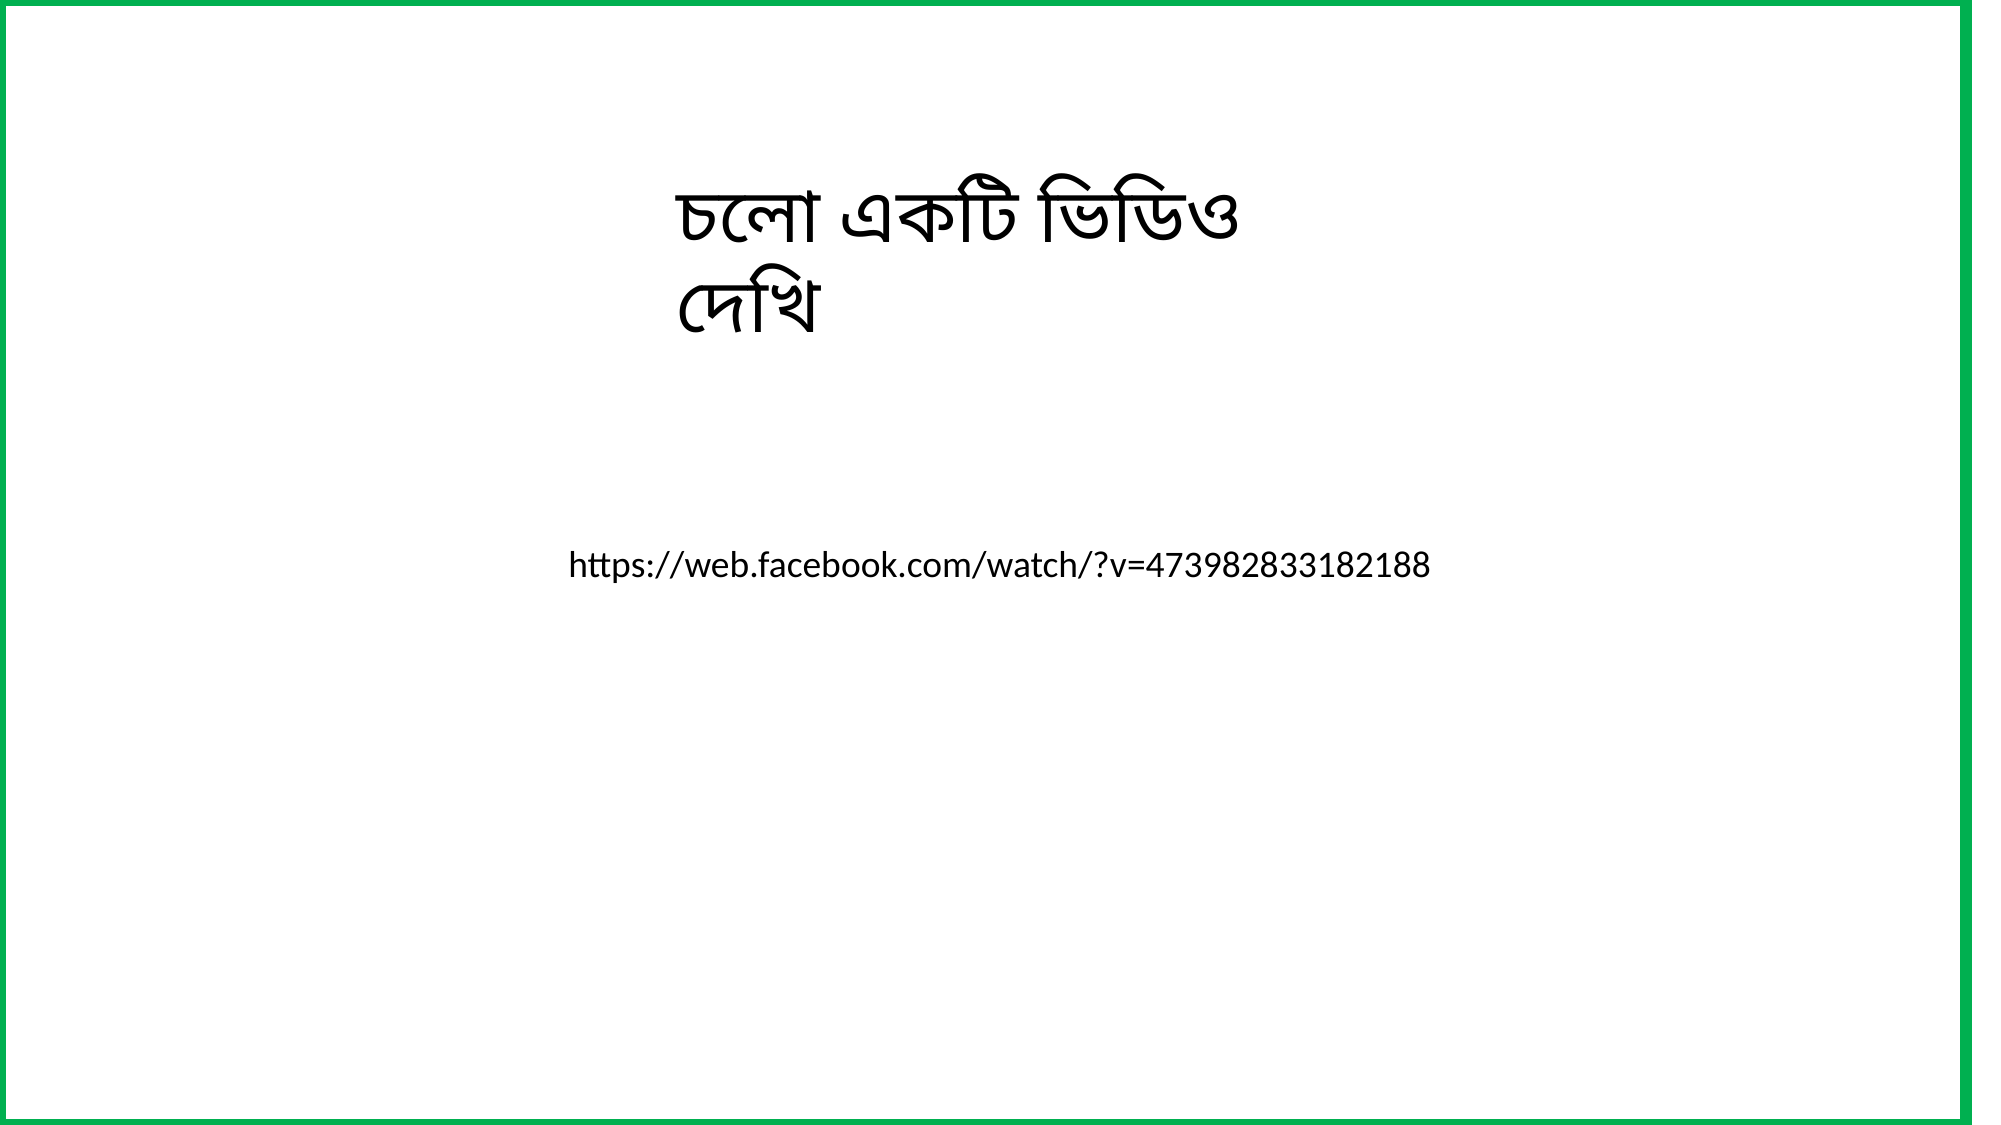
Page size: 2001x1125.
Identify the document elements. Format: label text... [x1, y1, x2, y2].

text_box https://web.facebook.com/watch/?v=473982833182188 [553, 532, 1447, 592]
text_box [0, 0, 1967, 1125]
text_box চলো একটি ভিডিও দেখি [662, 160, 1305, 355]
